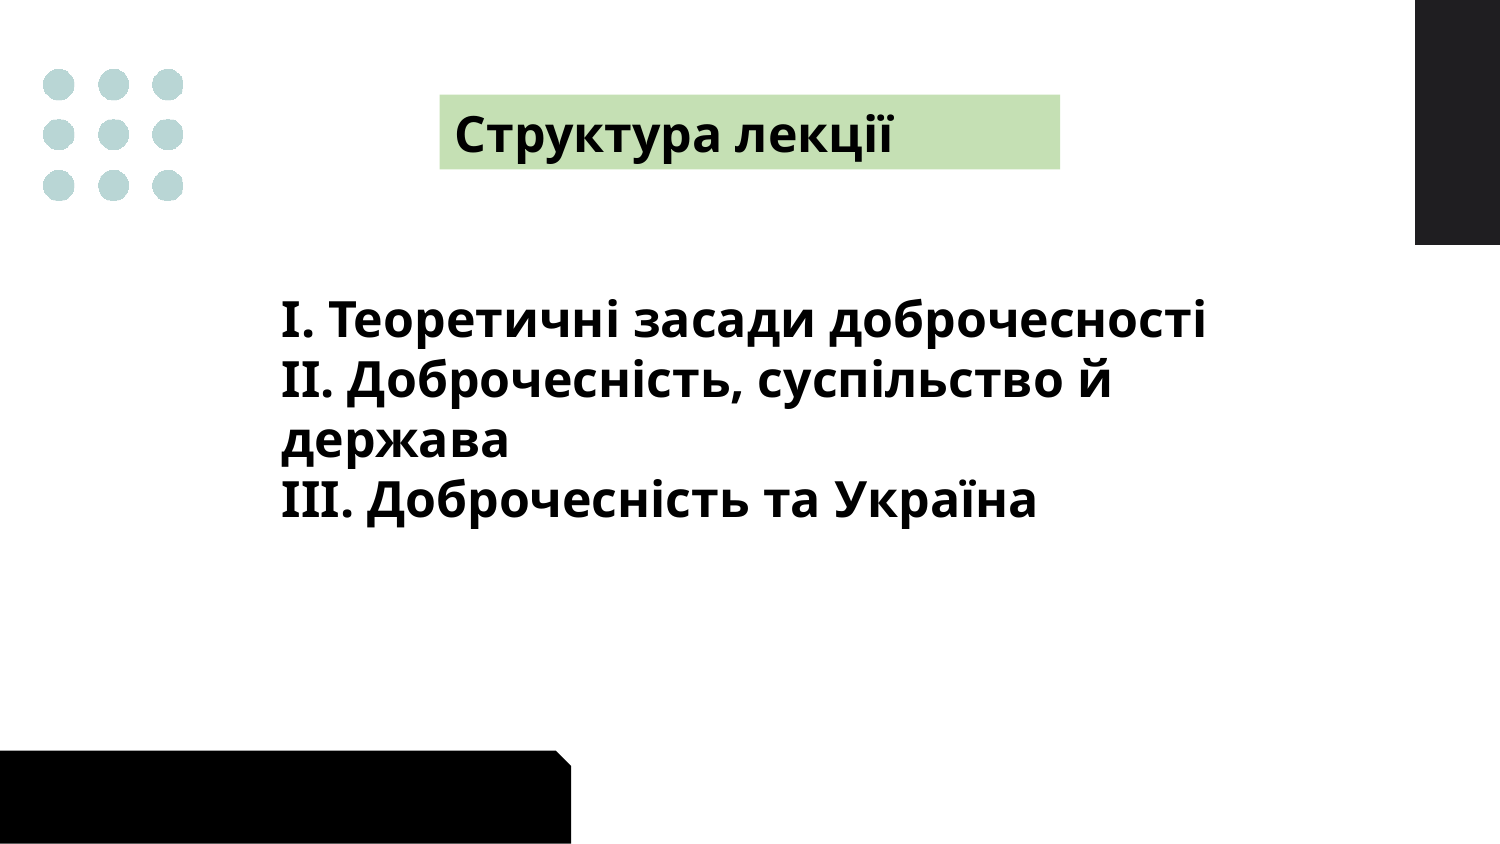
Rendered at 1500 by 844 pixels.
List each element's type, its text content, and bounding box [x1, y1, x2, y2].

picture [43, 69, 183, 201]
text_box Структура лекції [439, 94, 1061, 170]
text_box І. Теоретичні засади доброчесності ІІ. Доброчесність, суспільство й держава ІІІ. Доброчесність та Україна [266, 279, 1268, 535]
picture [1415, 0, 1500, 245]
